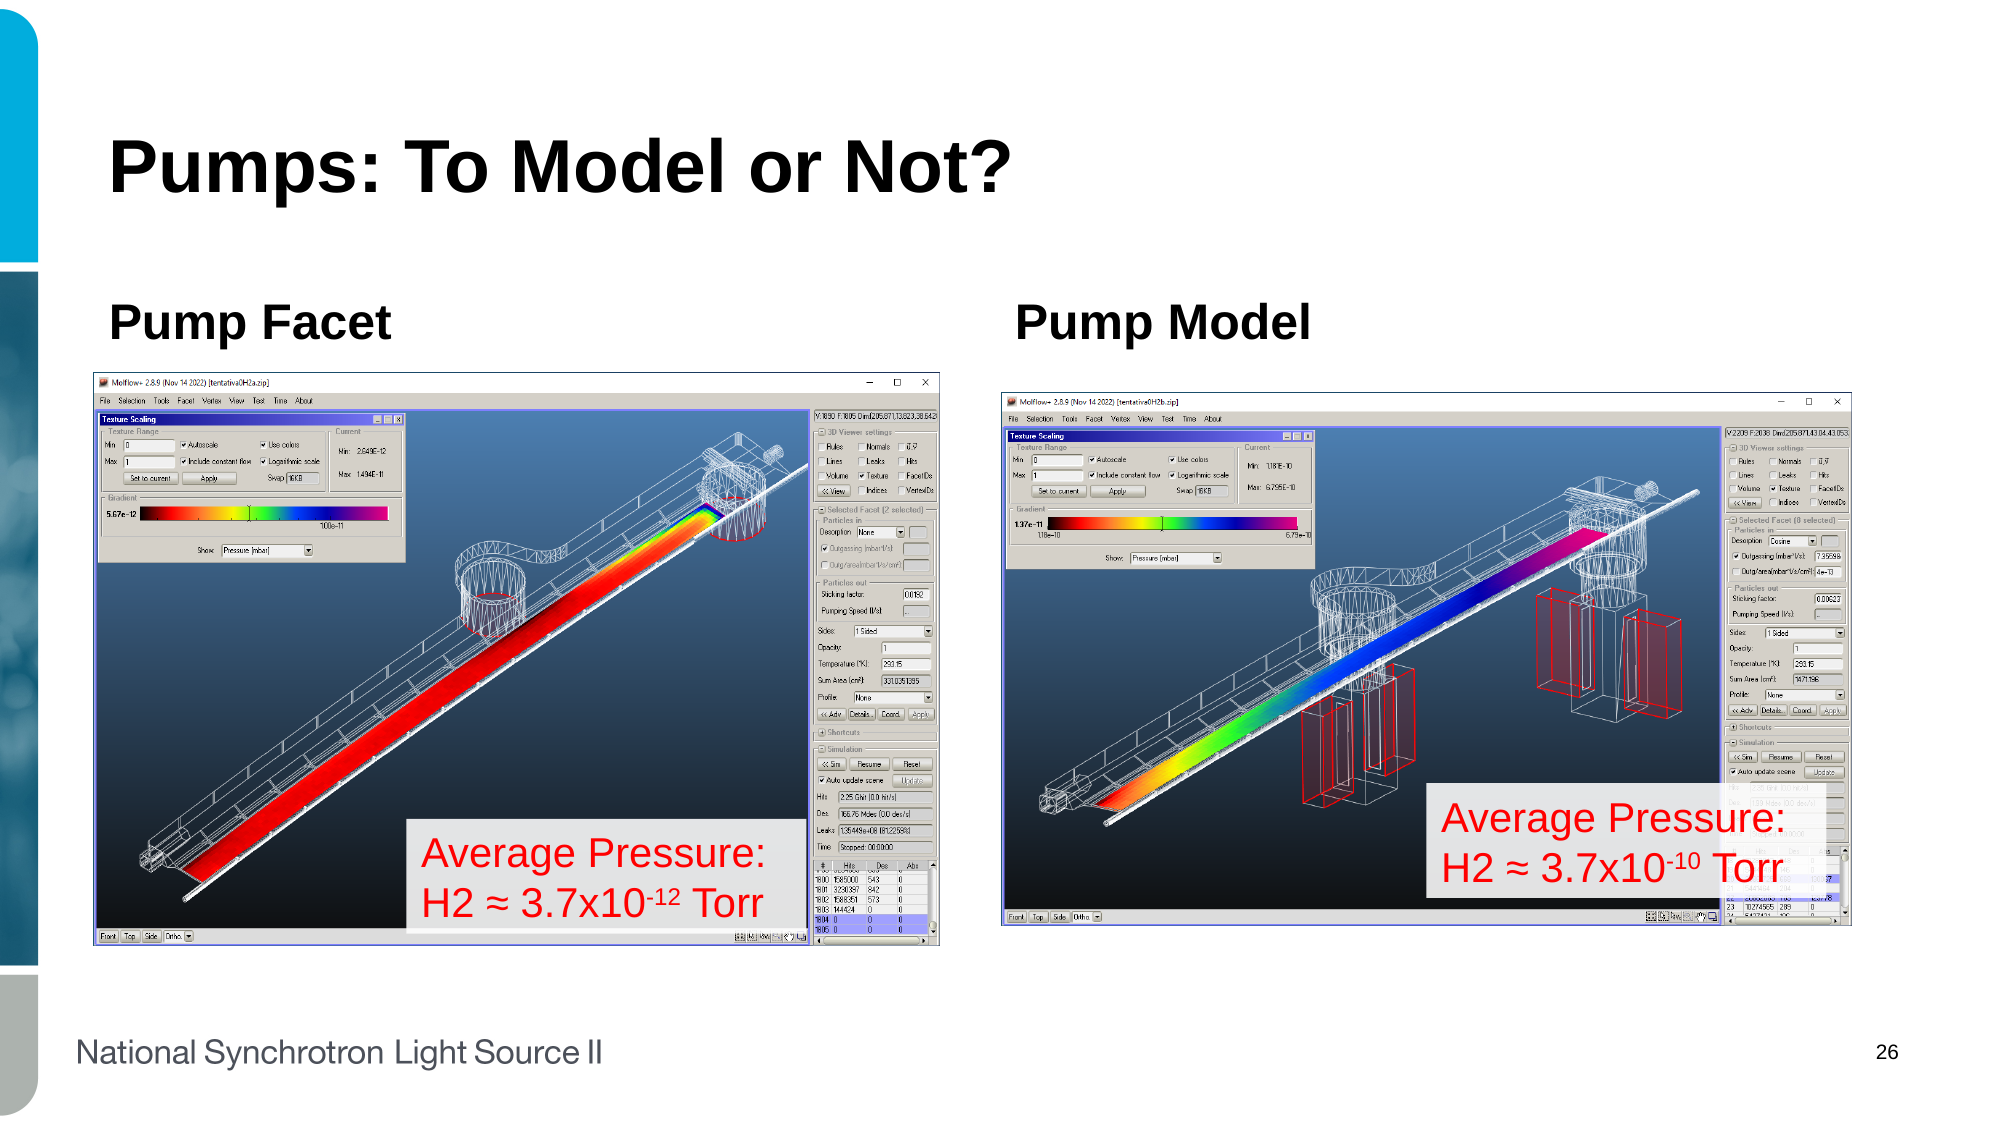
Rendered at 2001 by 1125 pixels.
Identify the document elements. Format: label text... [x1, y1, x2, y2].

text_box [93, 372, 940, 947]
list Pump Facet [93, 222, 940, 358]
picture [0, 0, 2001, 1125]
list Pump Model [999, 222, 1851, 358]
title Pumps: To Model or Not? [93, 59, 1819, 278]
